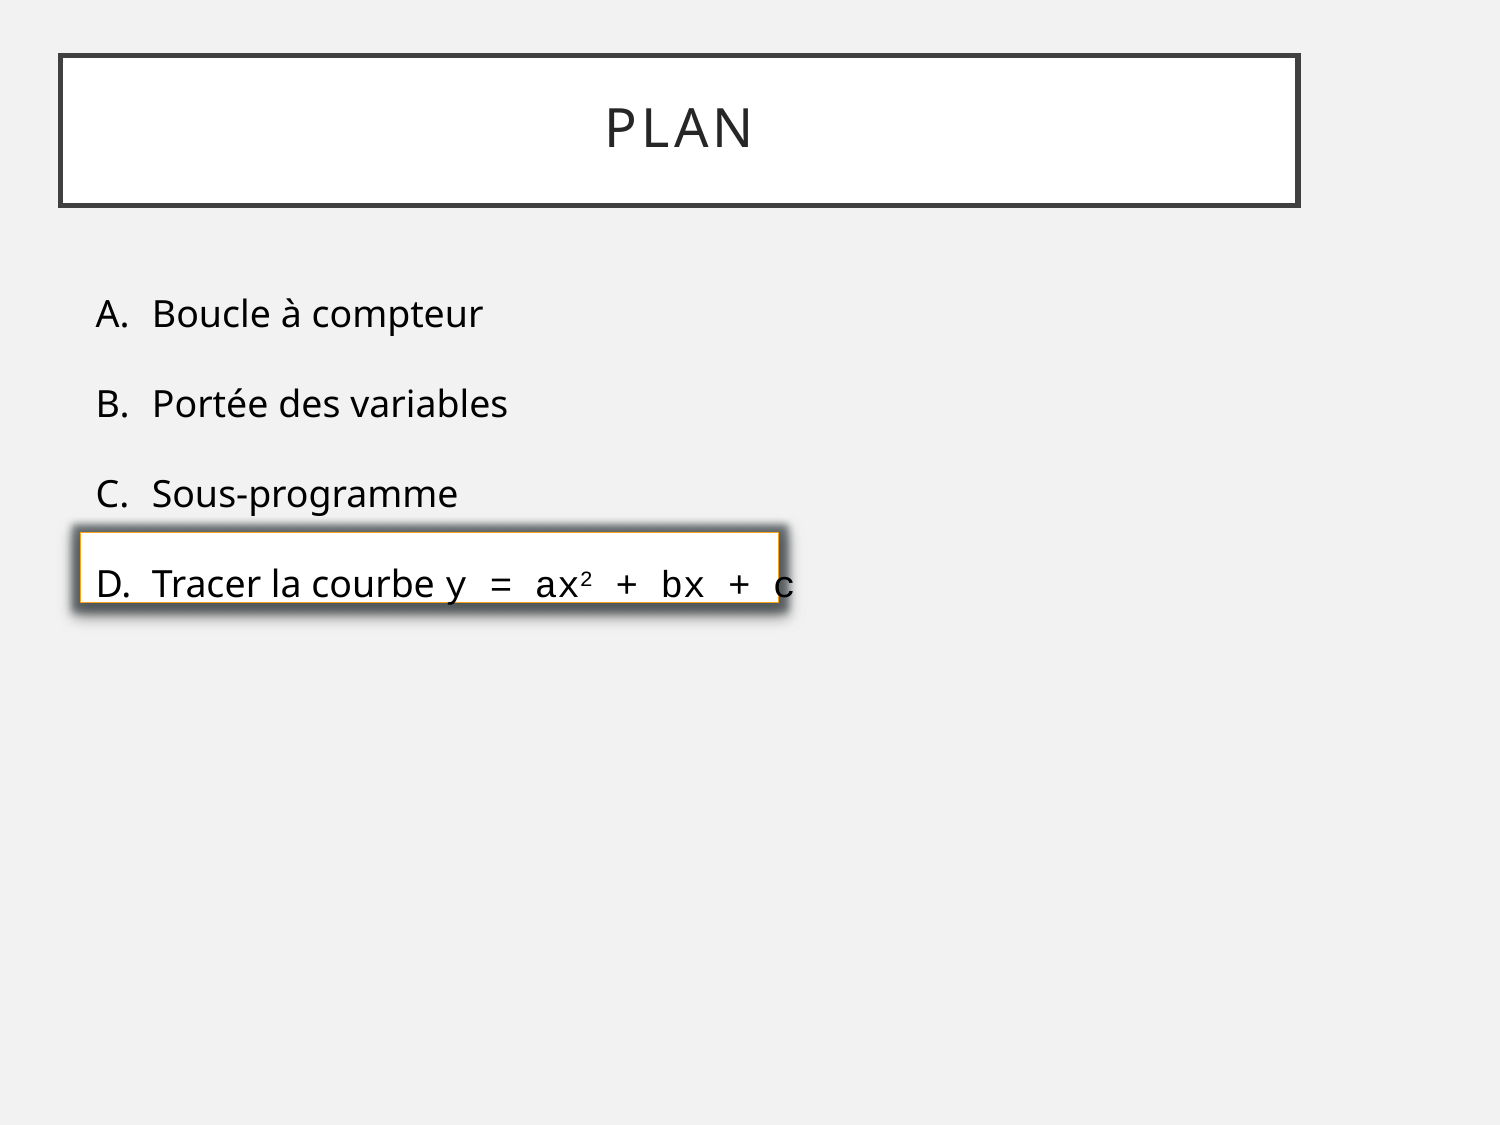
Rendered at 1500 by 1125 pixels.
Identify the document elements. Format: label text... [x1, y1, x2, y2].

title Plan [58, 53, 1301, 208]
text_box Boucle à compteur Portée des variables Sous-programme Tracer la courbe y = ax2 + bx + c [80, 237, 1381, 613]
